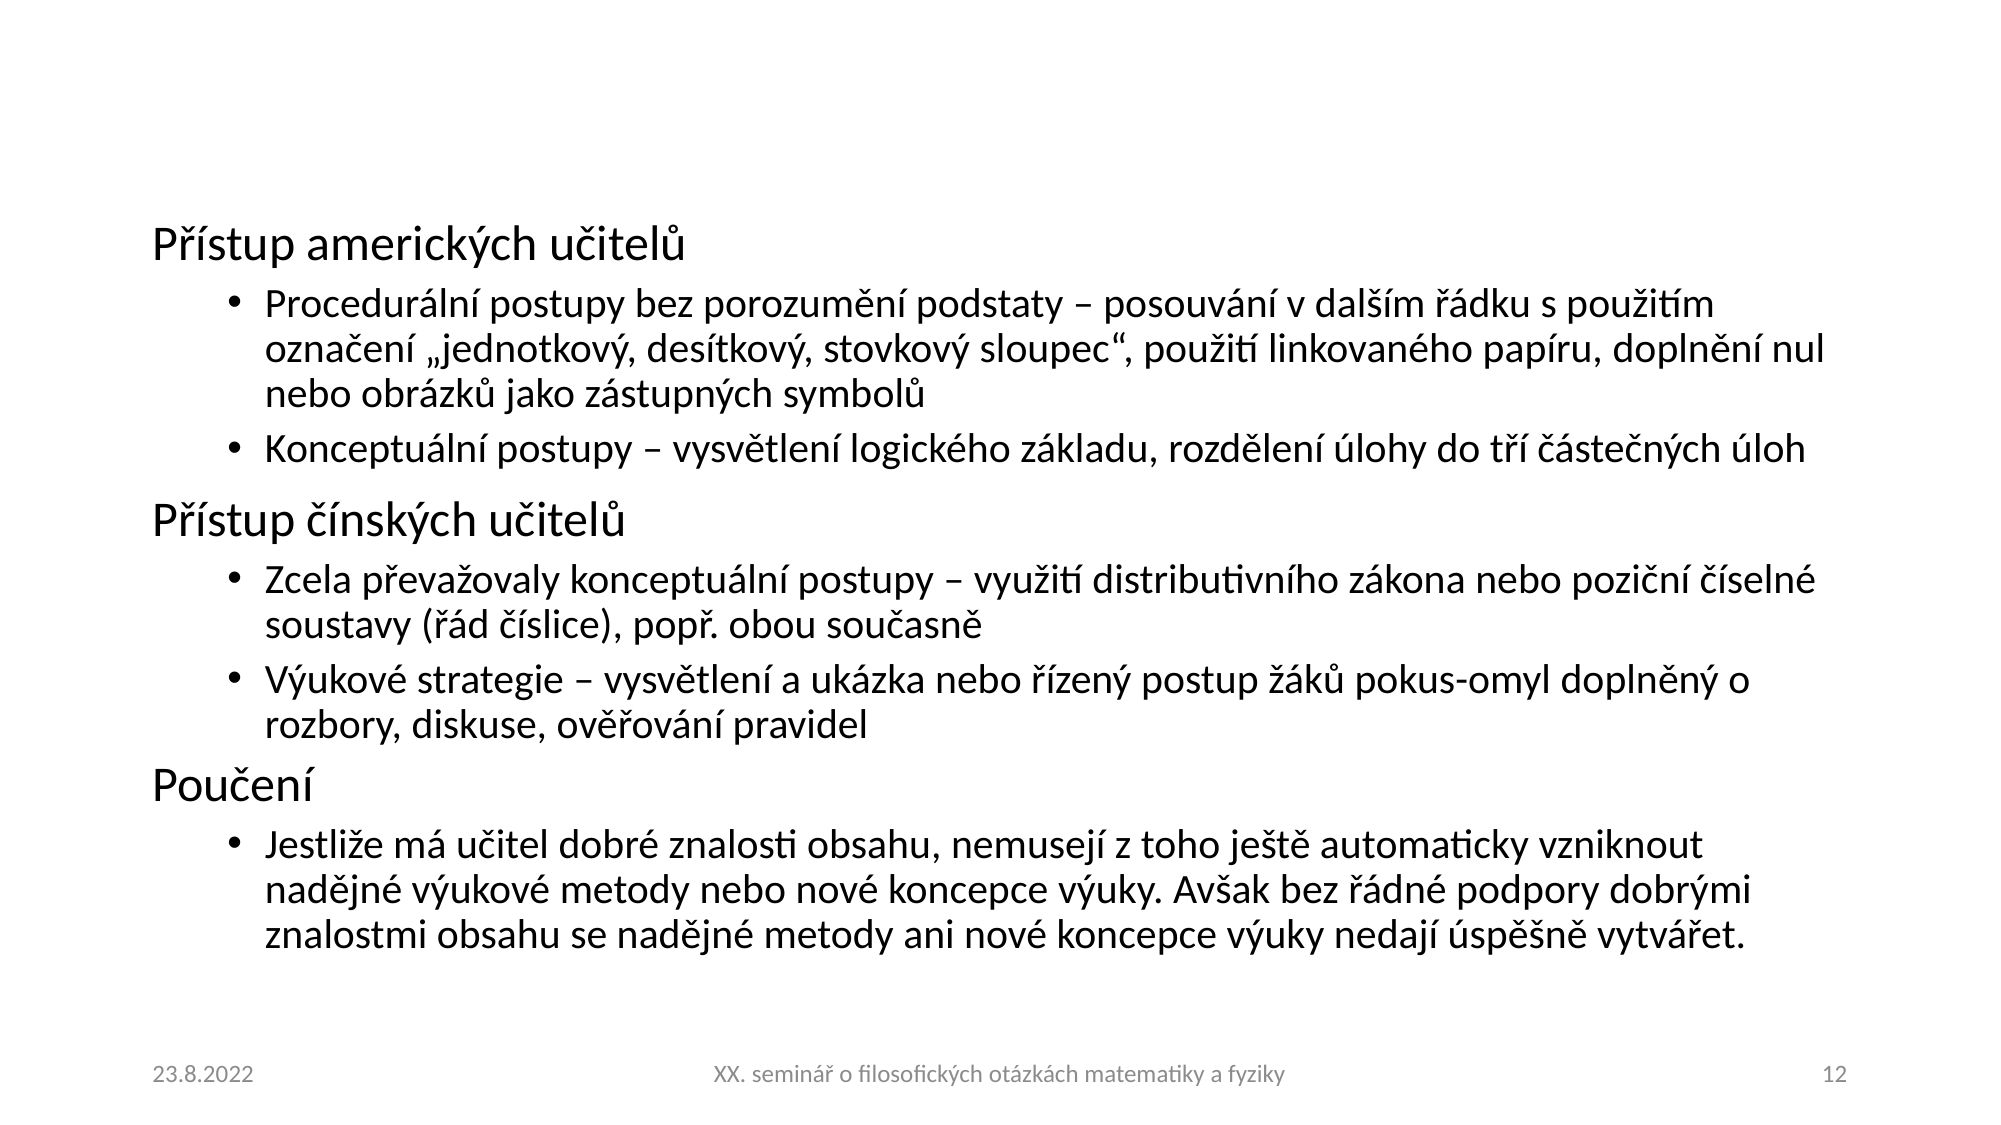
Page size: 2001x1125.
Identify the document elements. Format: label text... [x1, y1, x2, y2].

list Přístup amerických učitelů Procedurální postupy bez porozumění podstaty – posouvání v dalším řádku s použitím označení „jednotkový, desítkový, stovkový sloupec“, použití linkovaného papíru, doplnění nul nebo obrázků jako zástupných symbolů Konceptuální postupy – vysvětlení logického základu, rozdělení úlohy do tří částečných úloh Přístup čínských učitelů Zcela převažovaly konceptuální postupy – využití distributivního zákona nebo poziční číselné soustavy (řád číslice), popř. obou současně Výukové strategie – vysvětlení a ukázka nebo řízený postup žáků pokus-omyl doplněný o rozbory, diskuse, ověřování pravidel Poučení Jestliže má učitel dobré znalosti obsahu, nemusejí z toho ještě automaticky vzniknout nadějné výukové metody nebo nové koncepce výuky. Avšak bez řádné podpory dobrými znalostmi obsahu se nadějné metody ani nové koncepce výuky nedají úspěšně vytvářet. [137, 209, 1863, 1014]
footer XX. seminář o filosofických otázkách matematiky a fyziky [662, 1042, 1338, 1103]
slide_number 12 [1412, 1042, 1863, 1103]
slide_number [137, 1042, 588, 1103]
